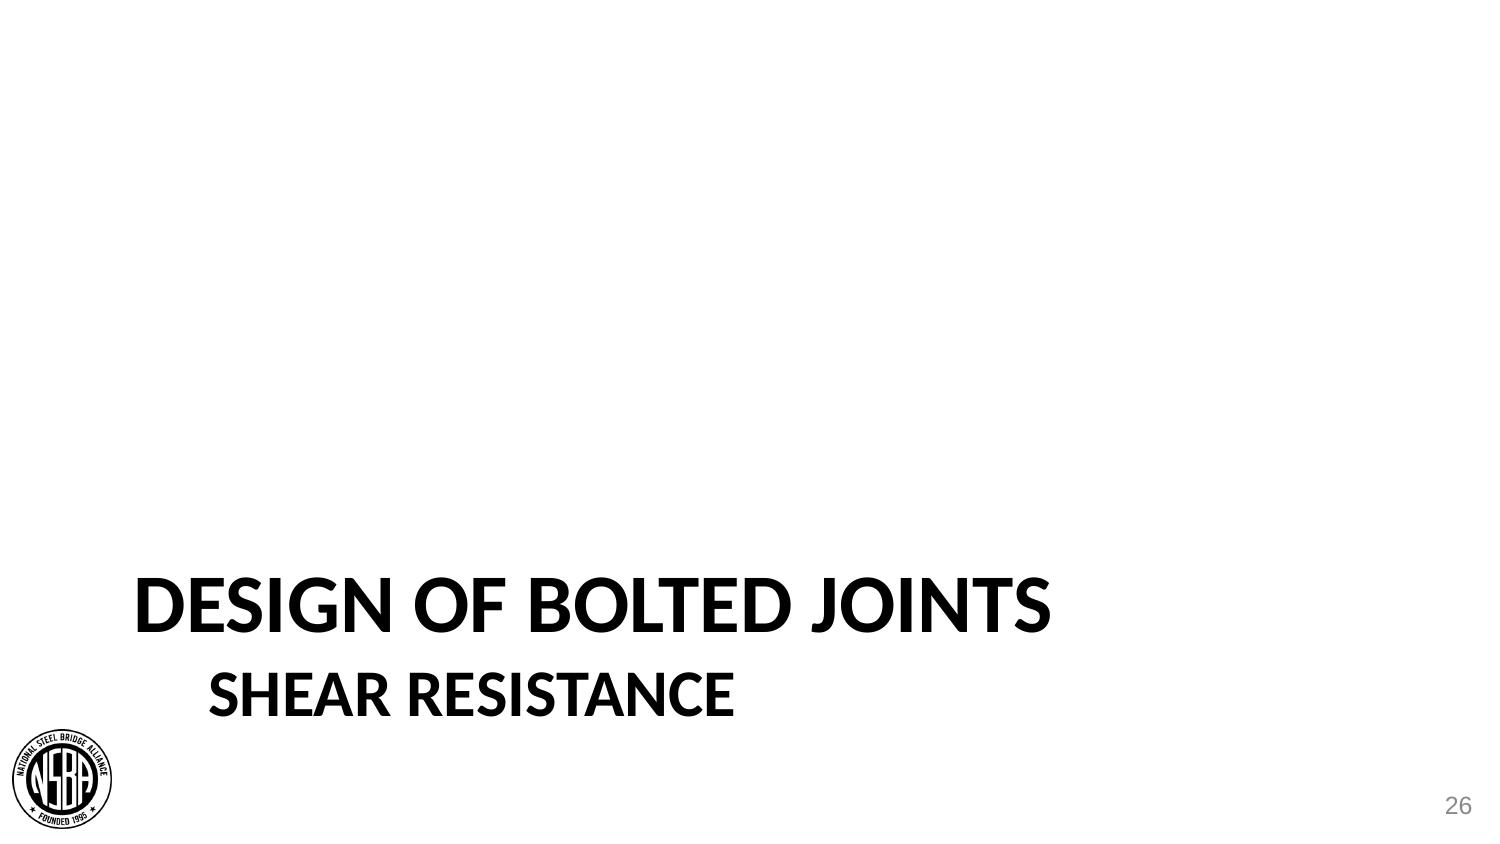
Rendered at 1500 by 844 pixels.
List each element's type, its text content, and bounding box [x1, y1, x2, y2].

slide_number 26 [1137, 782, 1488, 828]
picture [12, 729, 112, 829]
title Design of Bolted Joints Shear Resistance [118, 542, 1394, 710]
